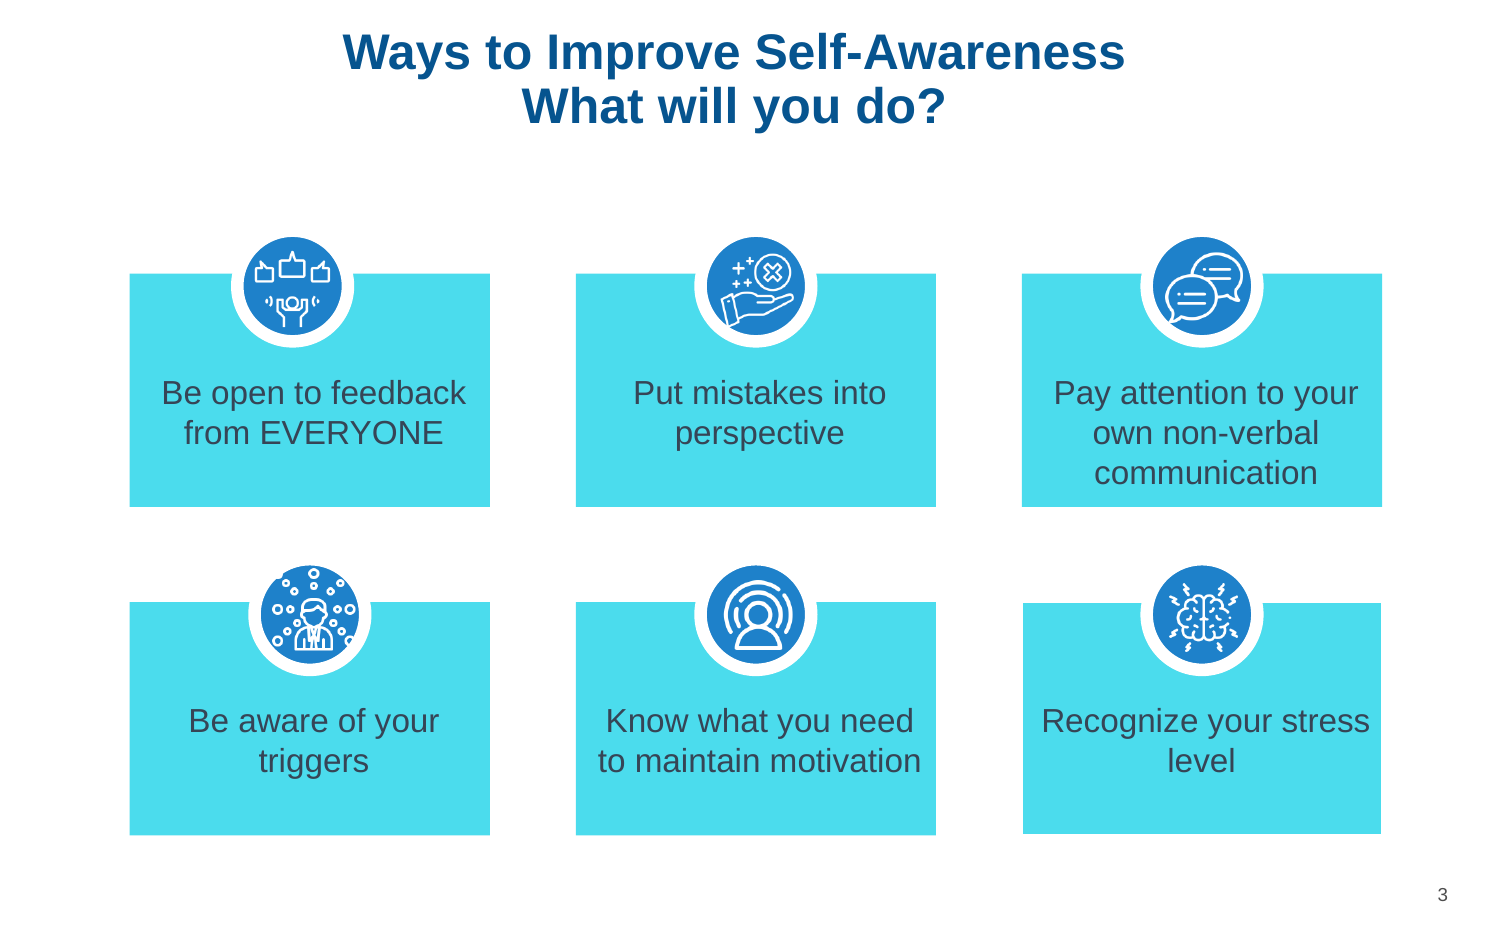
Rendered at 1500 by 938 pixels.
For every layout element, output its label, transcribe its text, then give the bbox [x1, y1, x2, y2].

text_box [1021, 559, 1383, 836]
text_box 3 [1116, 868, 1455, 919]
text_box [129, 559, 490, 836]
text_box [129, 230, 490, 507]
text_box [1021, 230, 1383, 507]
title Ways to Improve Self-Awareness What will you do? [103, 23, 1366, 137]
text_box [575, 230, 936, 507]
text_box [575, 559, 936, 836]
